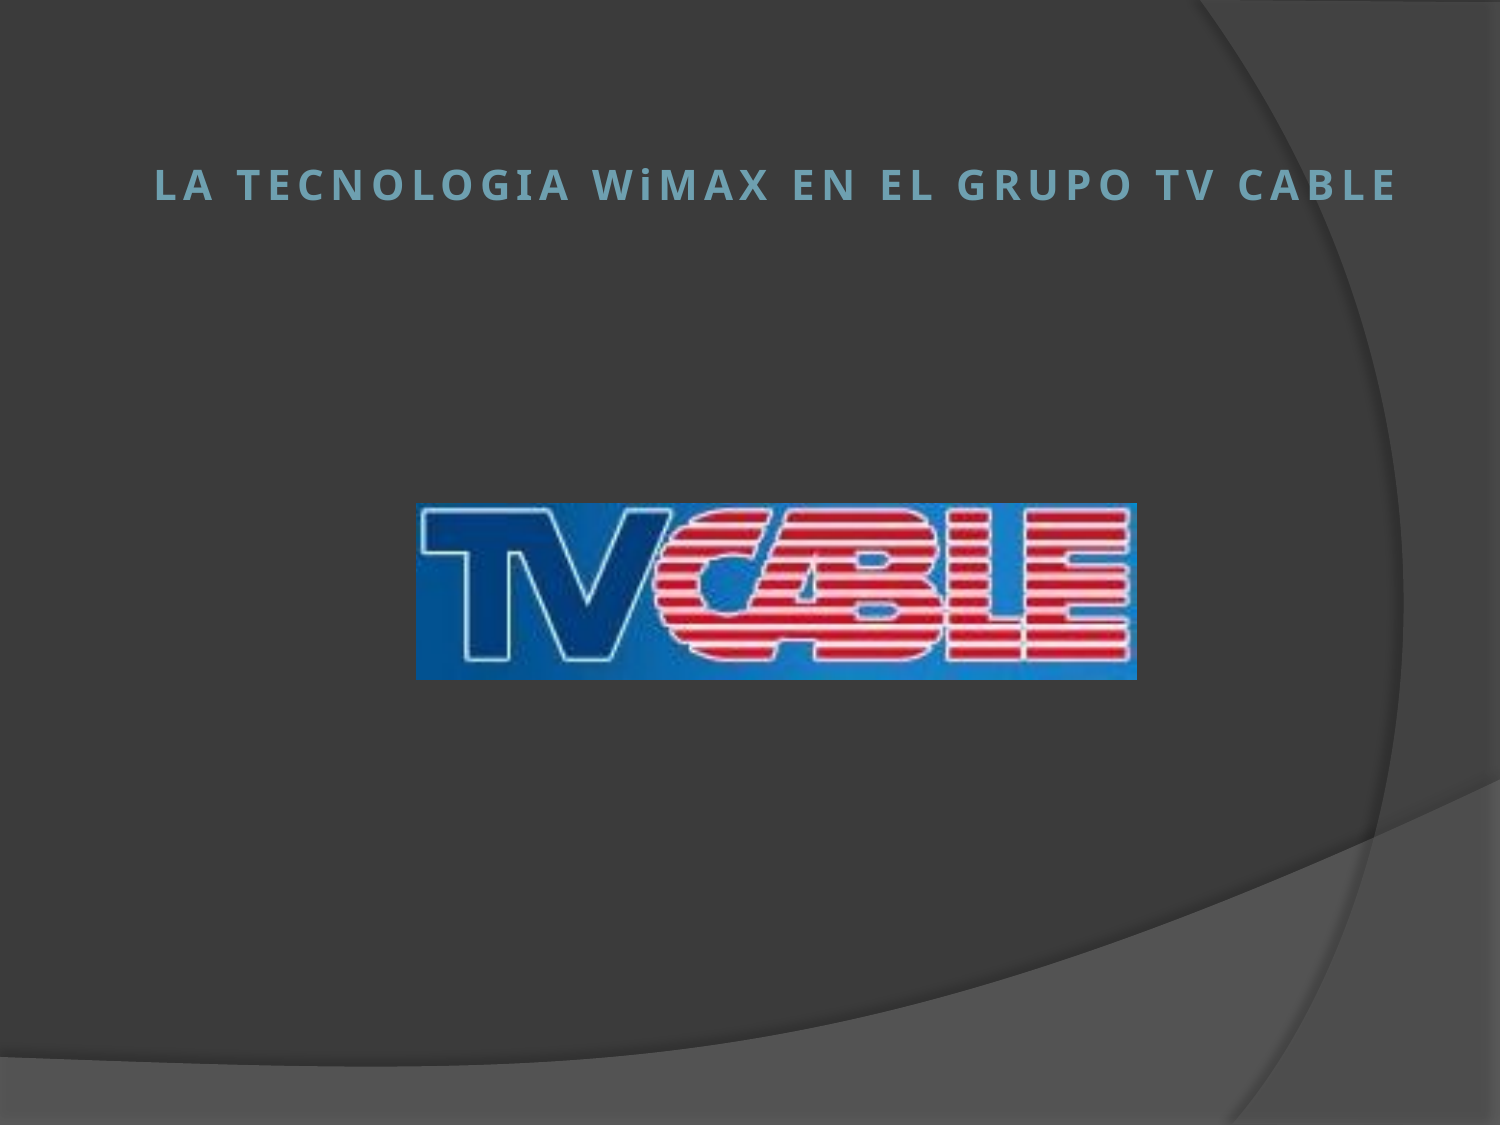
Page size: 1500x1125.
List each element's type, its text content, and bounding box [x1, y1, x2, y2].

picture [416, 503, 1137, 680]
title LA TECNOLOGIA WiMAX EN EL GRUPO TV CABLE [140, 128, 1416, 303]
